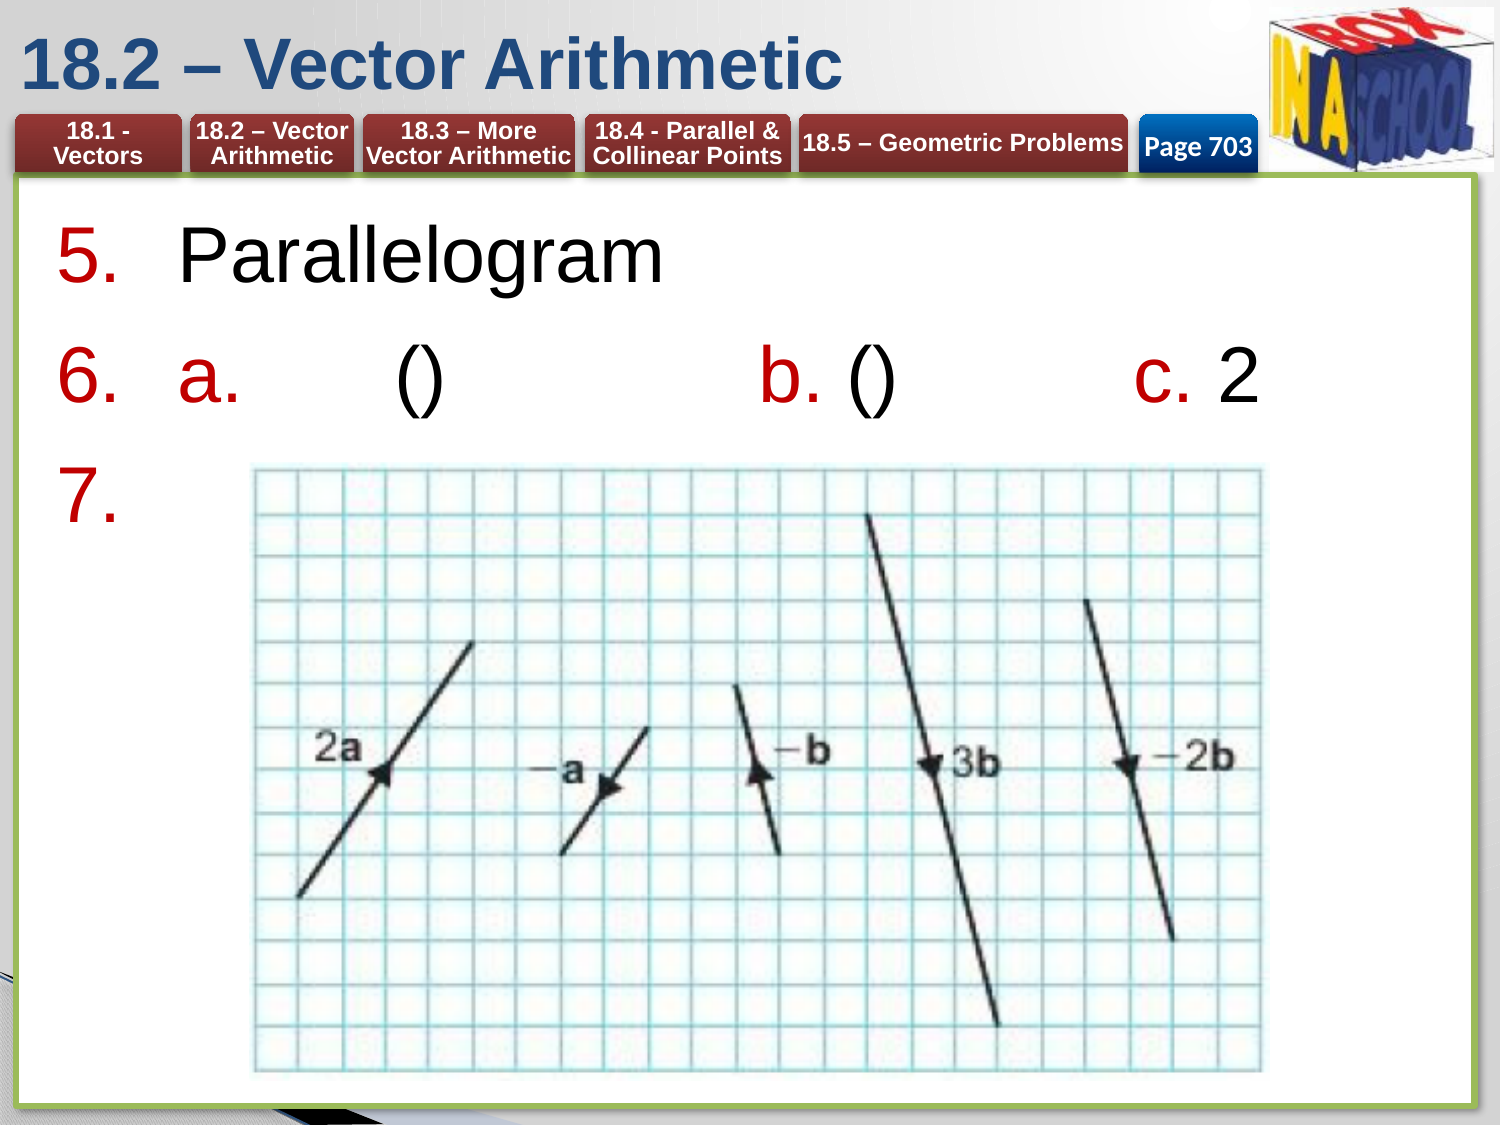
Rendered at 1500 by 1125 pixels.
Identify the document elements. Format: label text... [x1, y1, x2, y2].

text_box Page 703 [1139, 114, 1258, 173]
picture [1269, 7, 1495, 172]
title 18.2 – Vector Arithmetic [5, 7, 1260, 114]
picture [249, 462, 1270, 1081]
picture [281, 1114, 303, 1125]
